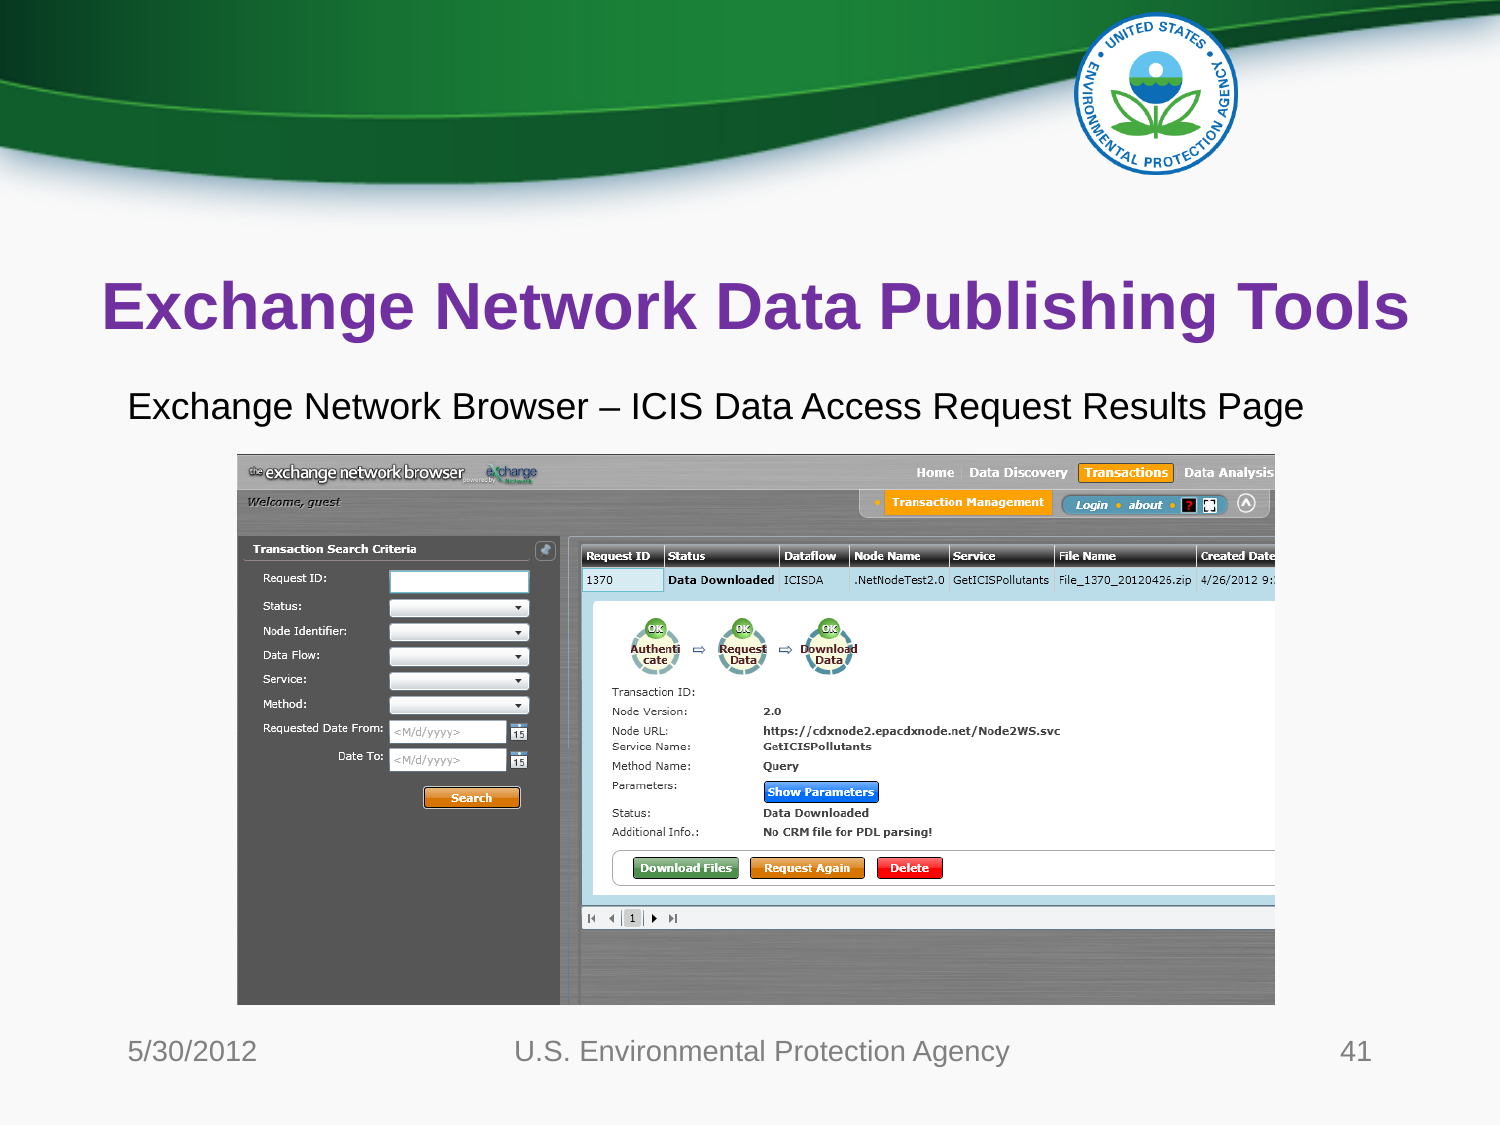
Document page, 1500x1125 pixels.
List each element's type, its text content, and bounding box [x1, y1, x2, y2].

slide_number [112, 1024, 426, 1101]
text_box Exchange Network Browser – ICIS Data Access Request Results Page [112, 375, 1388, 938]
picture [0, 0, 1500, 1125]
slide_number 41 [1213, 1024, 1388, 1101]
title Exchange Network Data Publishing Tools [49, 254, 1463, 351]
footer U.S. Environmental Protection Agency [426, 1024, 1213, 1101]
